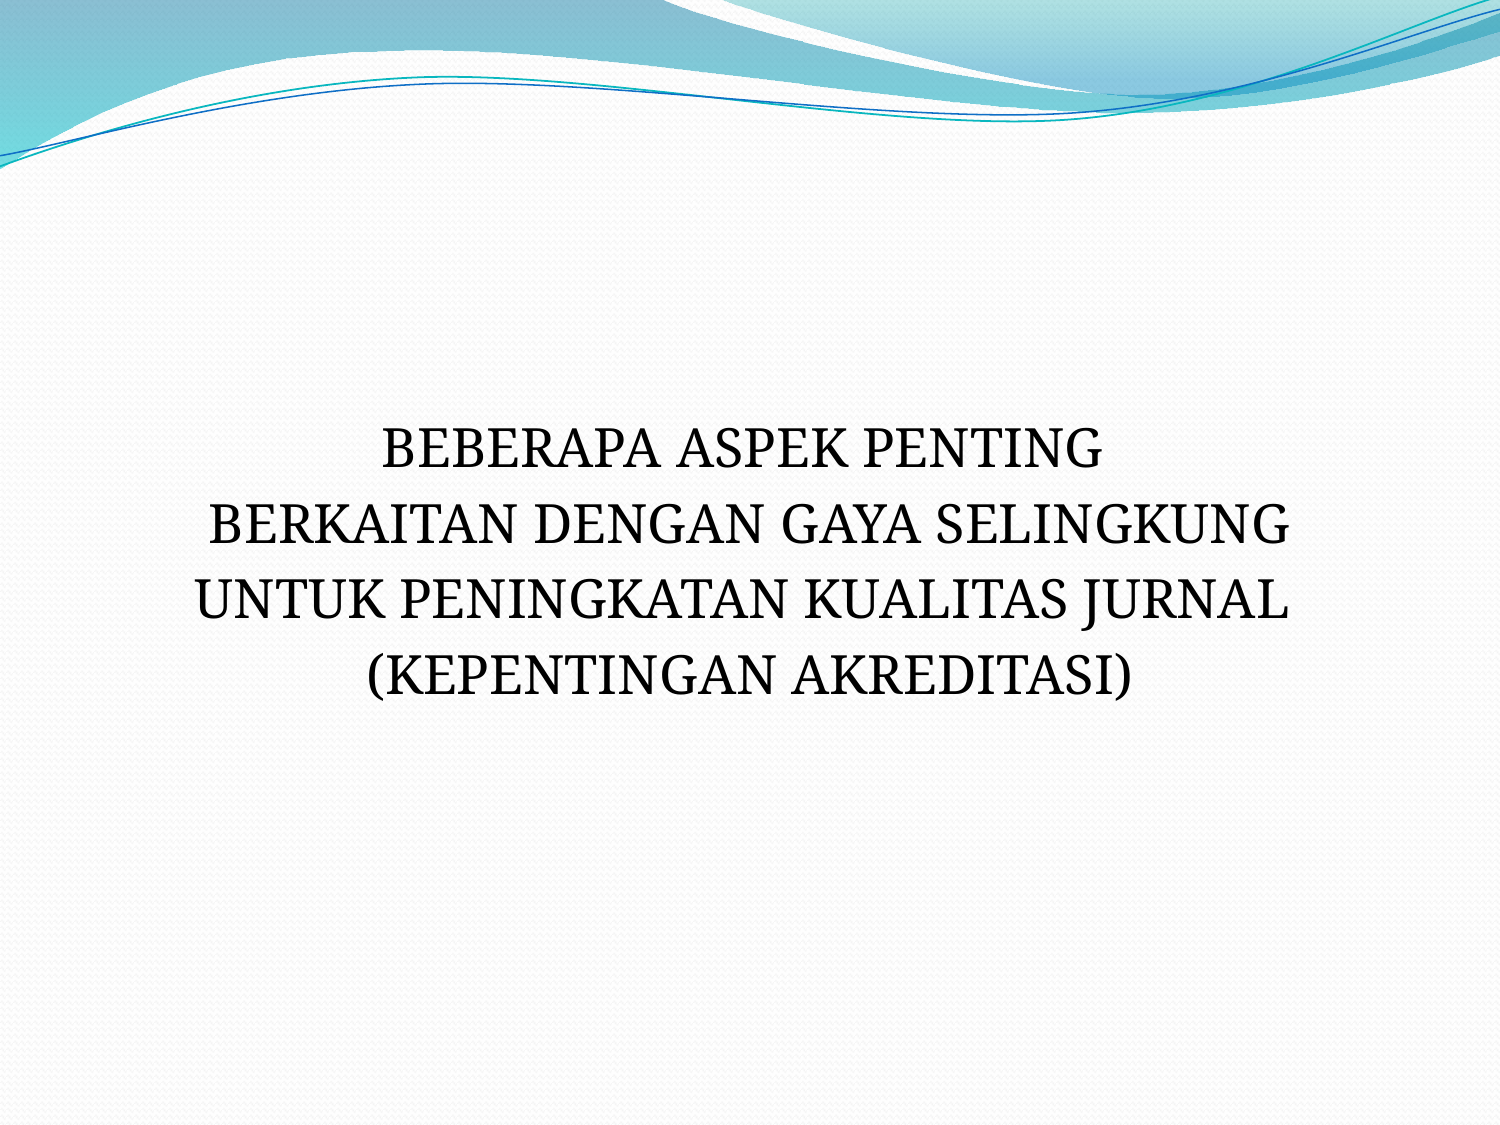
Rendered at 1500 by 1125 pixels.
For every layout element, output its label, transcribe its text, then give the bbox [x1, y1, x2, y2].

list BEBERAPA ASPEK PENTING BERKAITAN DENGAN GAYA SELINGKUNG UNTUK PENINGKATAN KUALITAS JURNAL (KEPENTINGAN AKREDITASI) [75, 329, 1425, 813]
